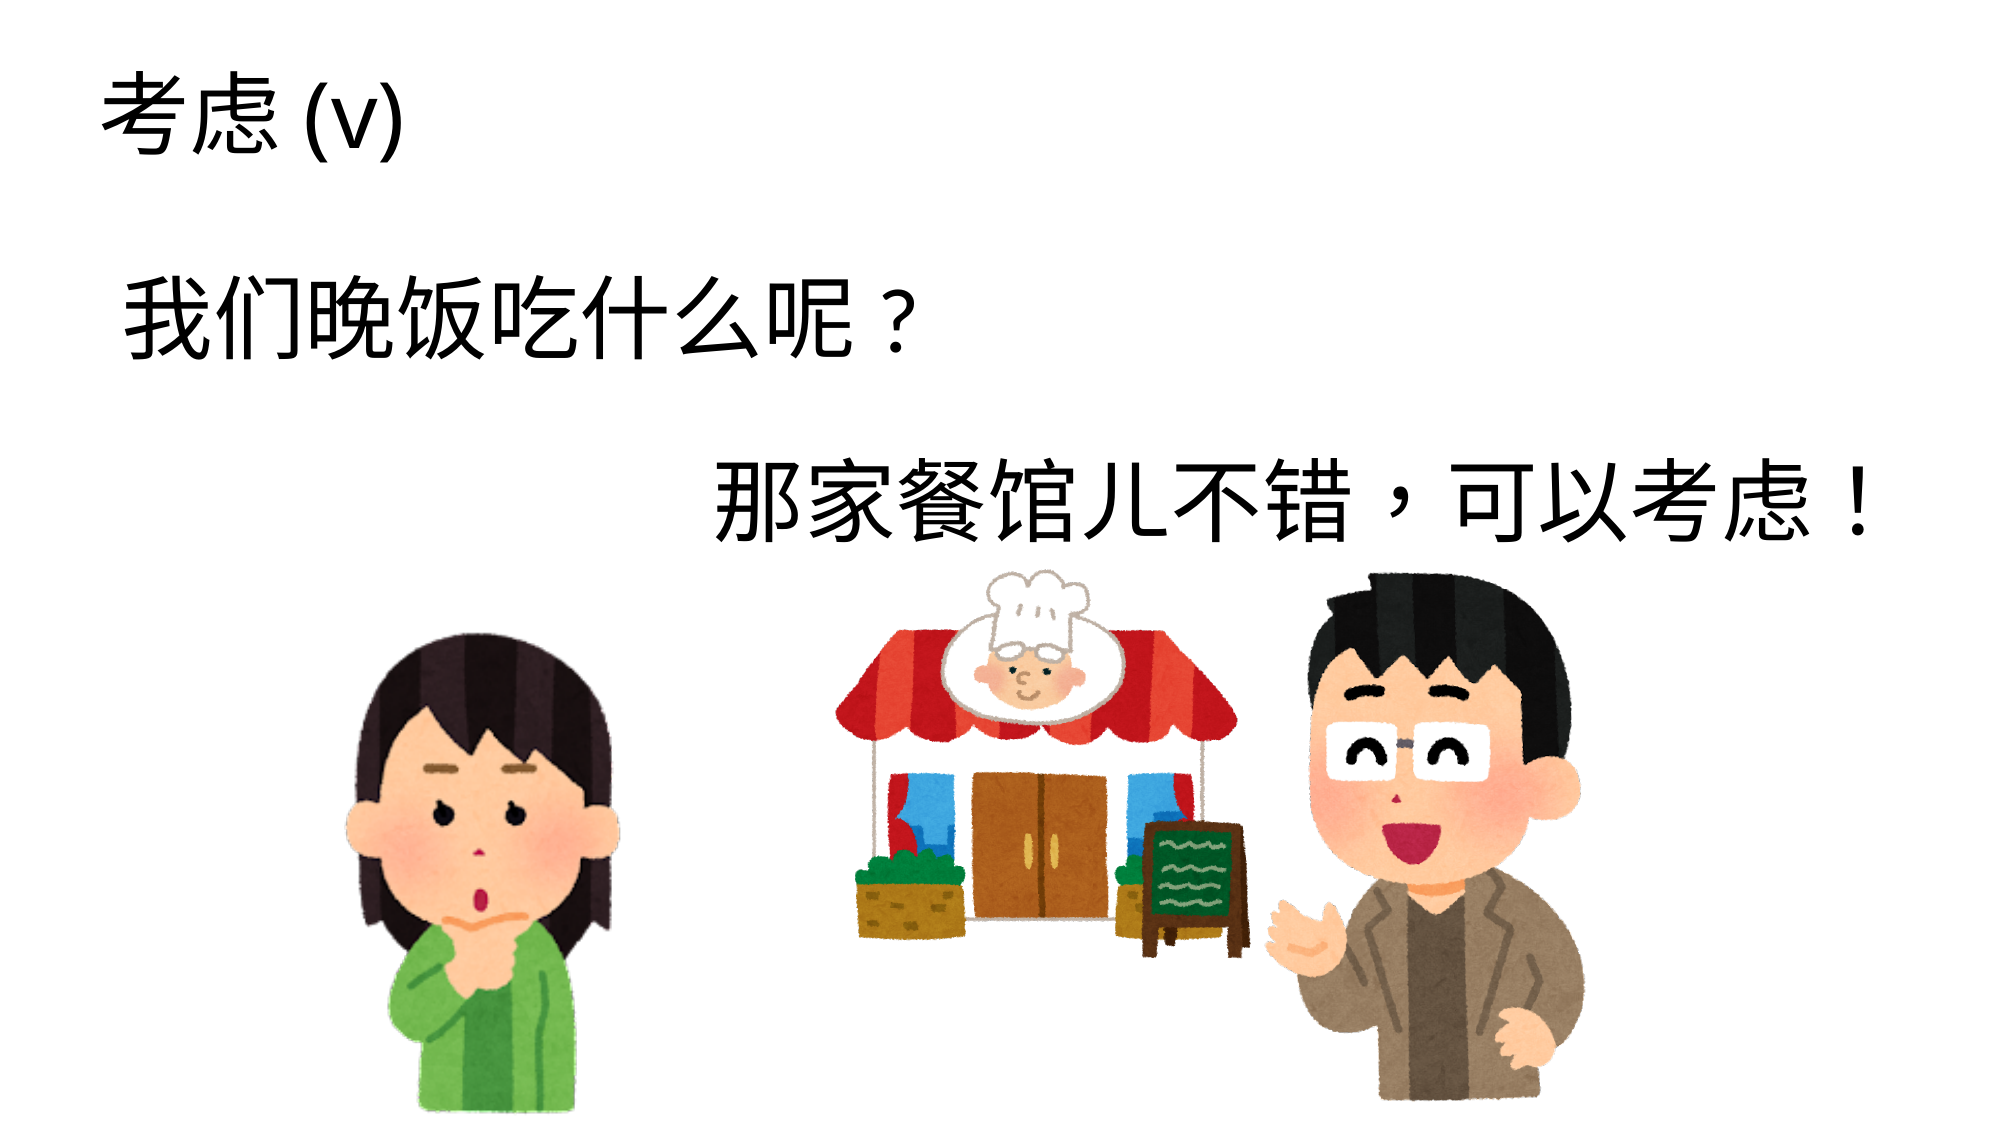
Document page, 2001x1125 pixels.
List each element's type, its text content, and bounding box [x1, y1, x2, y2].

text_box 我们晚饭吃什么呢? [106, 253, 935, 378]
title 考虑(v) [83, 23, 1859, 323]
text_box 那家餐馆ㄦ不错，可以考虑！ [697, 436, 1921, 561]
picture [831, 546, 1659, 1125]
picture [281, 613, 703, 1125]
